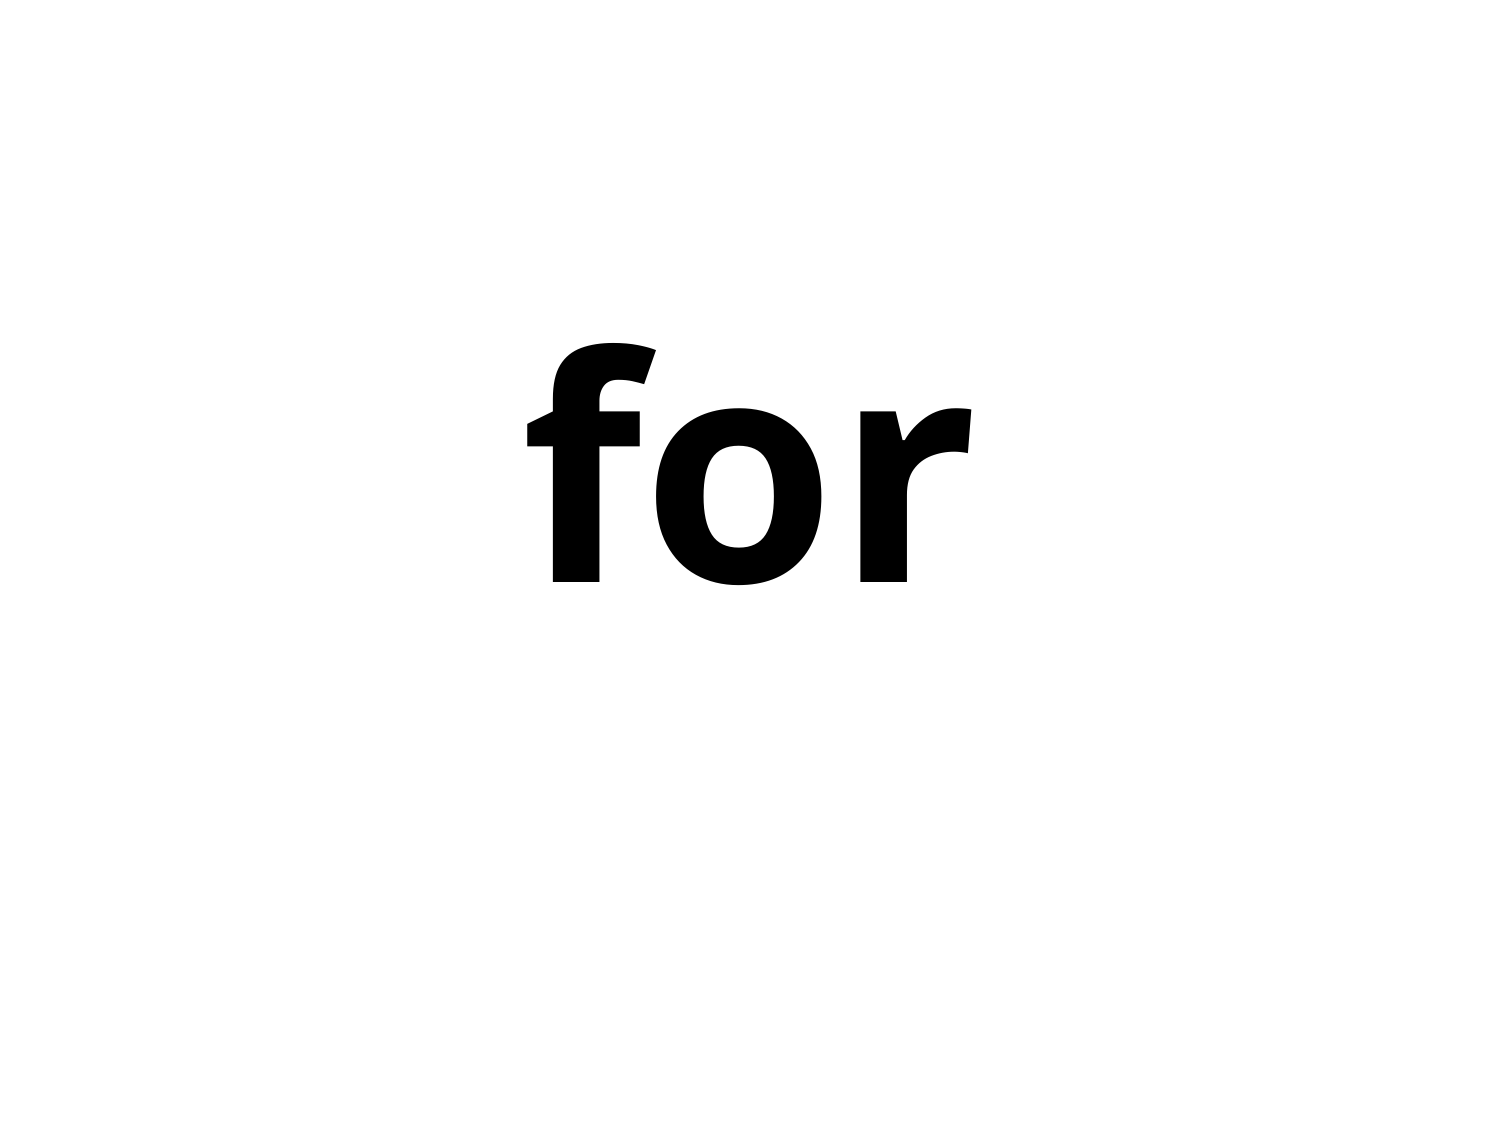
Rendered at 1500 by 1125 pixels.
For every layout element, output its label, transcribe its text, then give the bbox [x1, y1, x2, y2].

list for [75, 262, 1425, 1005]
